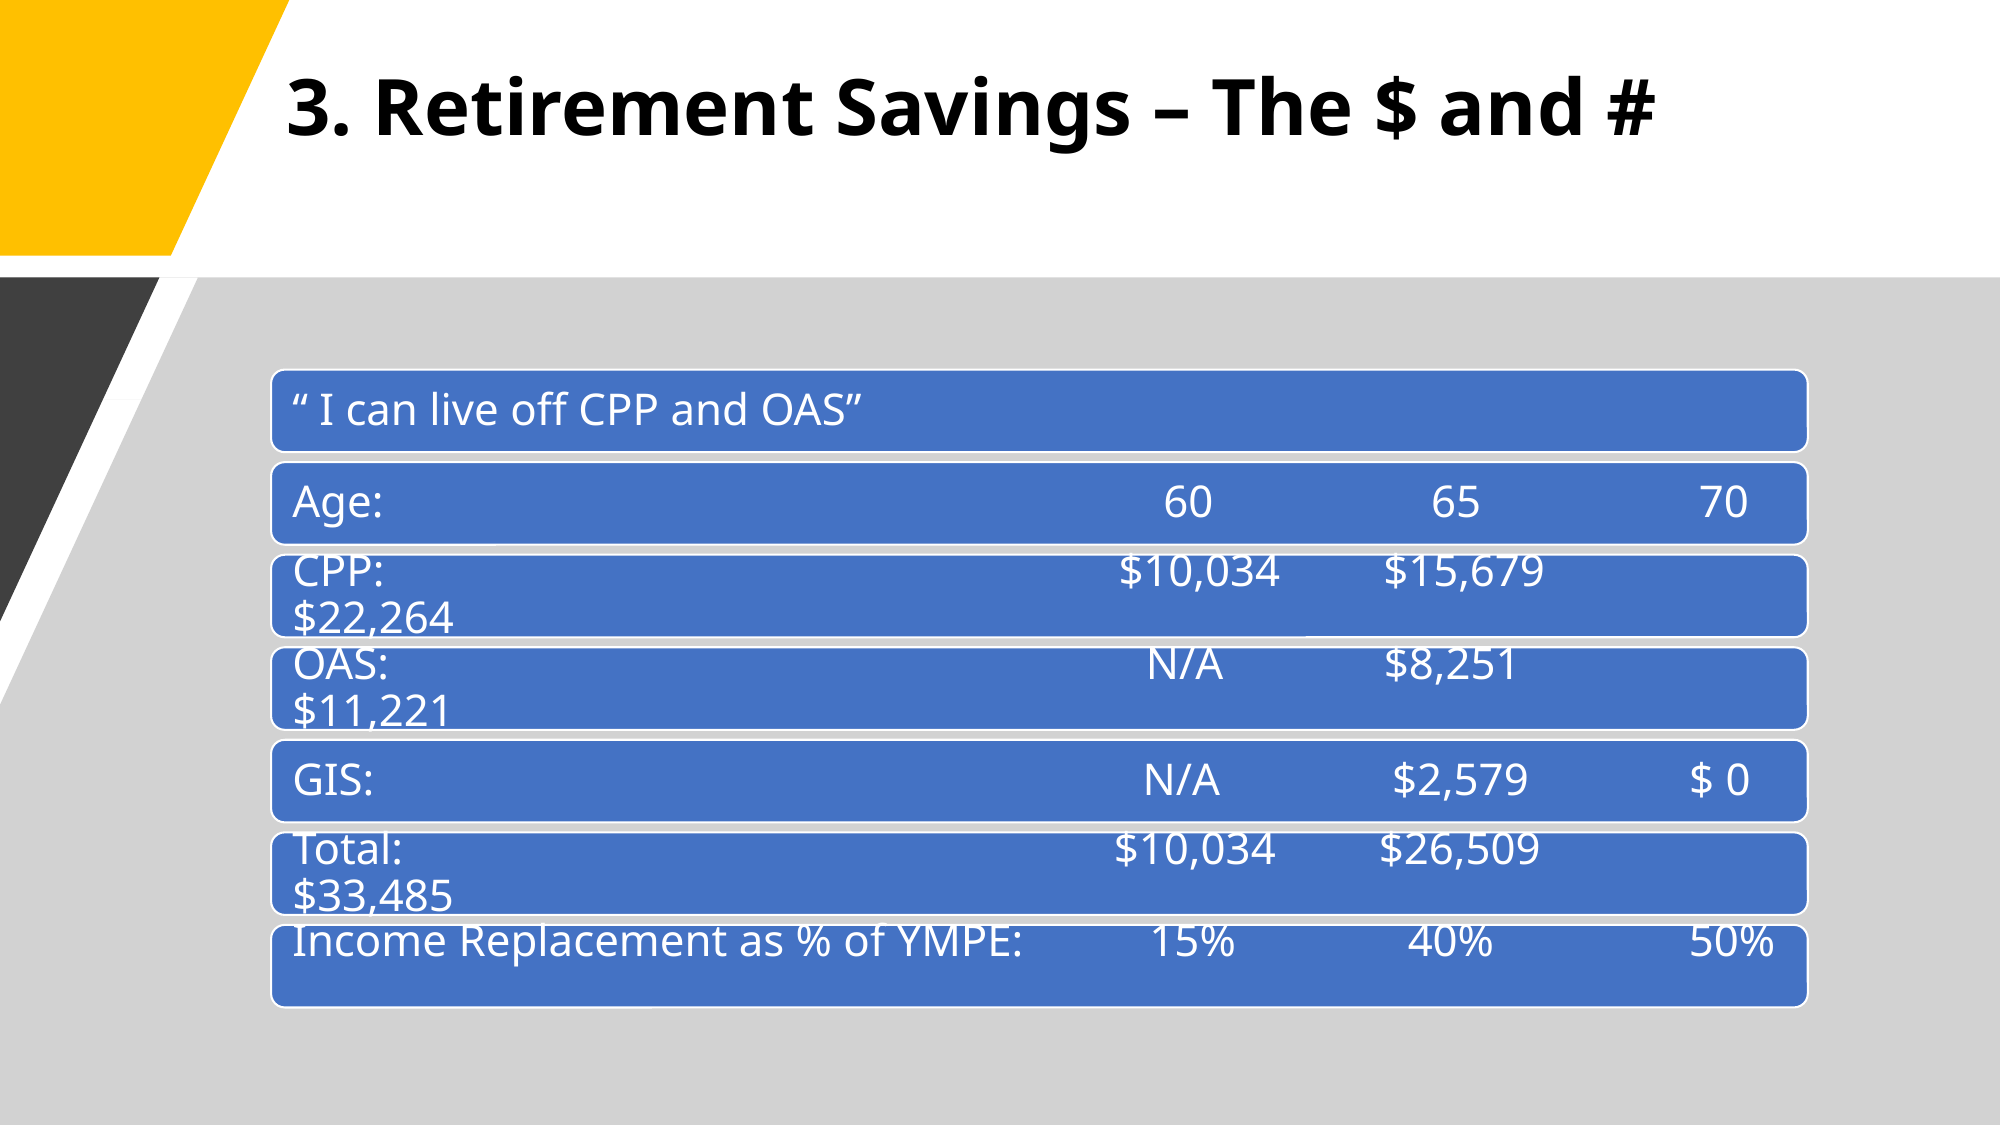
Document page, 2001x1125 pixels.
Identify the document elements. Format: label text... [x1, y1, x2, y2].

text_box [0, 276, 2000, 1125]
text_box [0, 0, 291, 257]
text_box [0, 276, 162, 622]
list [271, 357, 1808, 1021]
title 3. Retirement Savings – The $ and # [271, 59, 1808, 255]
